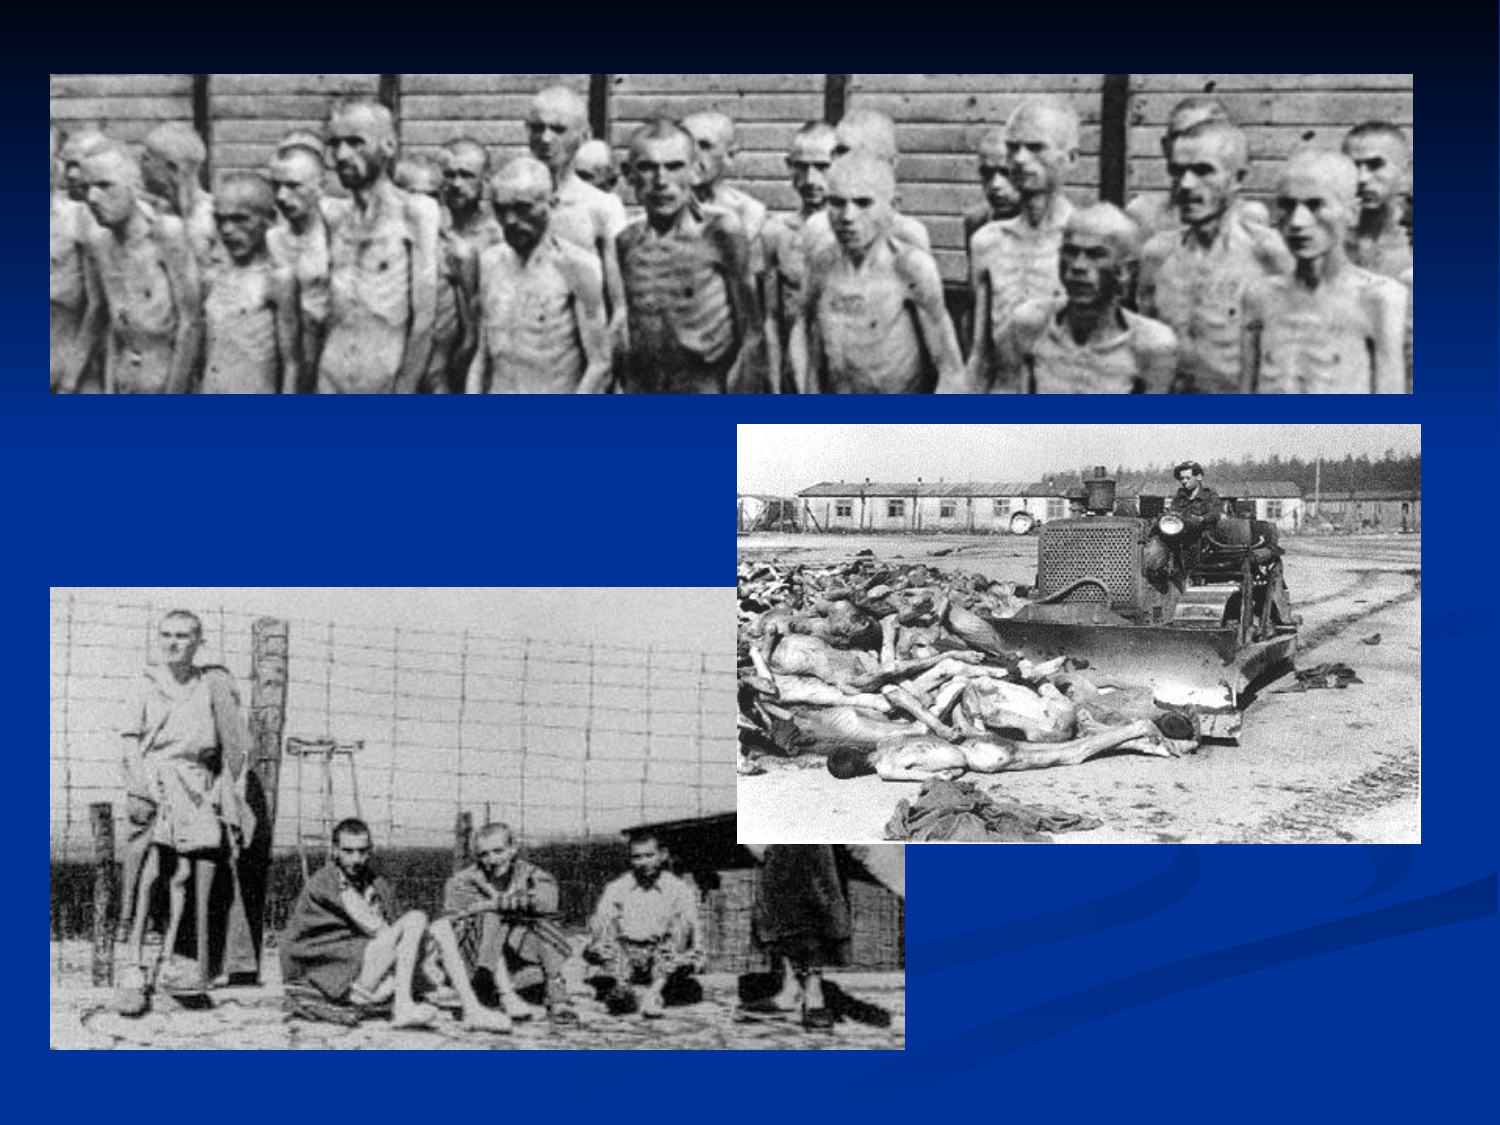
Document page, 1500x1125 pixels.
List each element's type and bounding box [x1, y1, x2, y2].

picture [49, 424, 1421, 1051]
picture [49, 74, 1413, 394]
